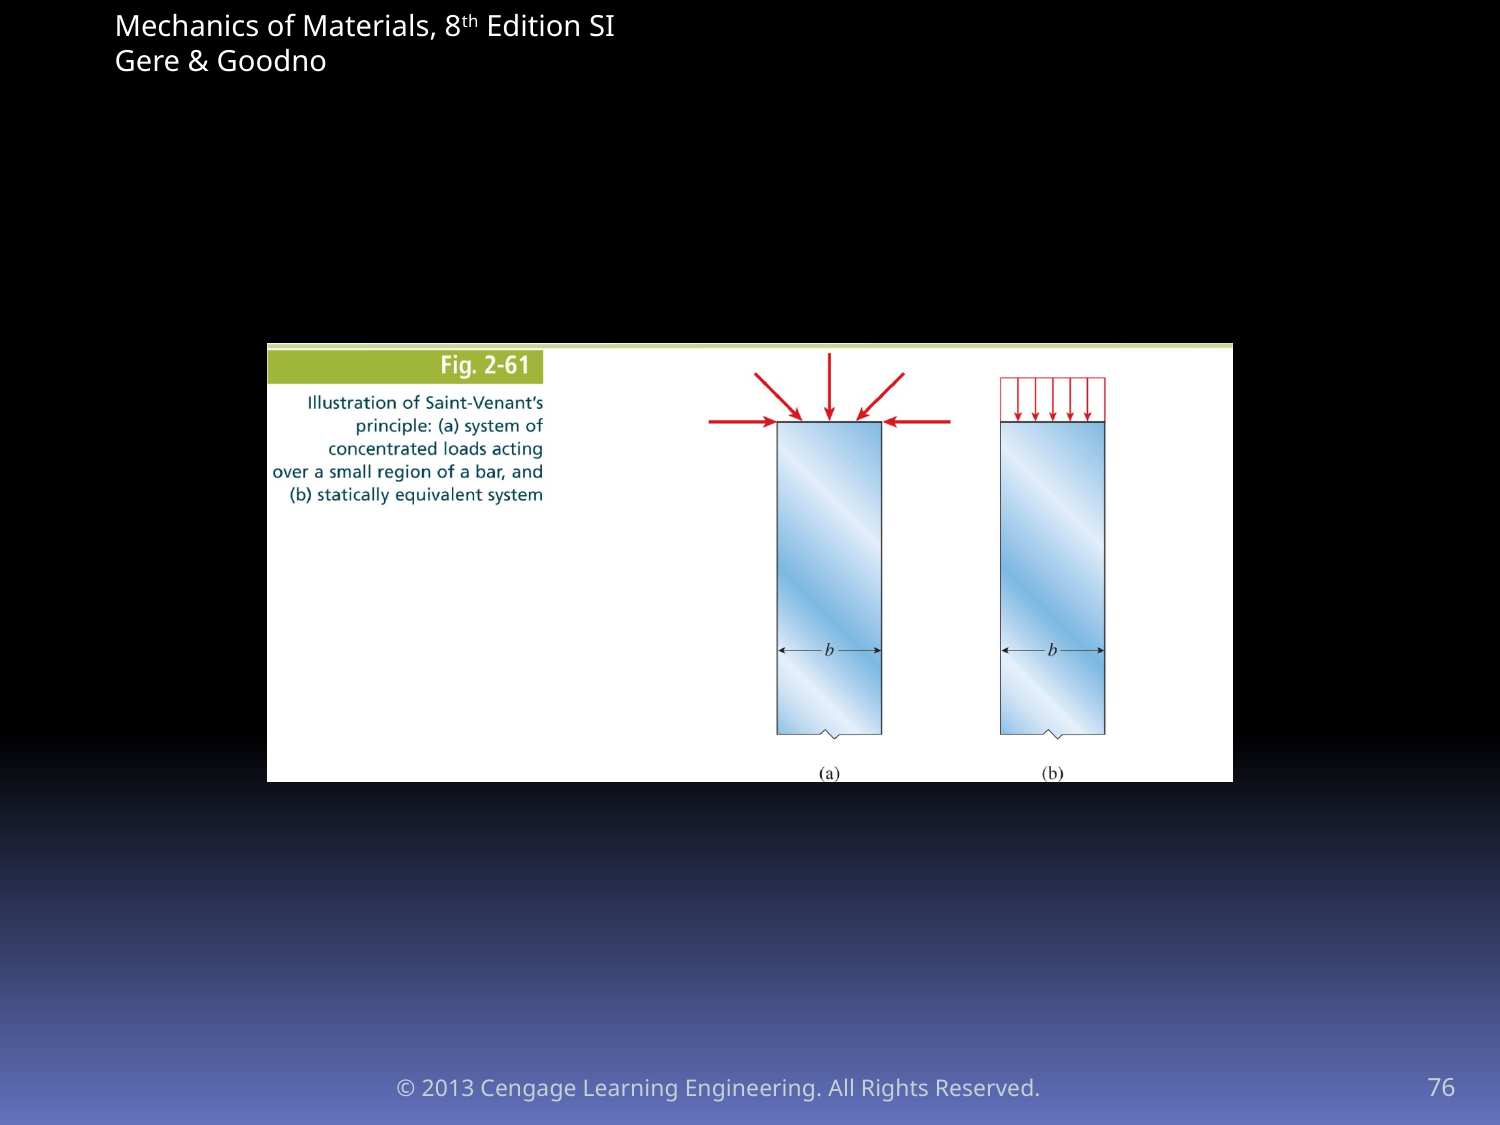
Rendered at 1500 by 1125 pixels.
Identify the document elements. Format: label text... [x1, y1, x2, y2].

footer © 2013 Cengage Learning Engineering. All Rights Reserved. [150, 1052, 1063, 1113]
slide_number 76 [1412, 1052, 1488, 1113]
text_box Mechanics of Materials, 8th Edition SI Gere & Goodno [99, 0, 1450, 85]
picture [267, 342, 1233, 782]
